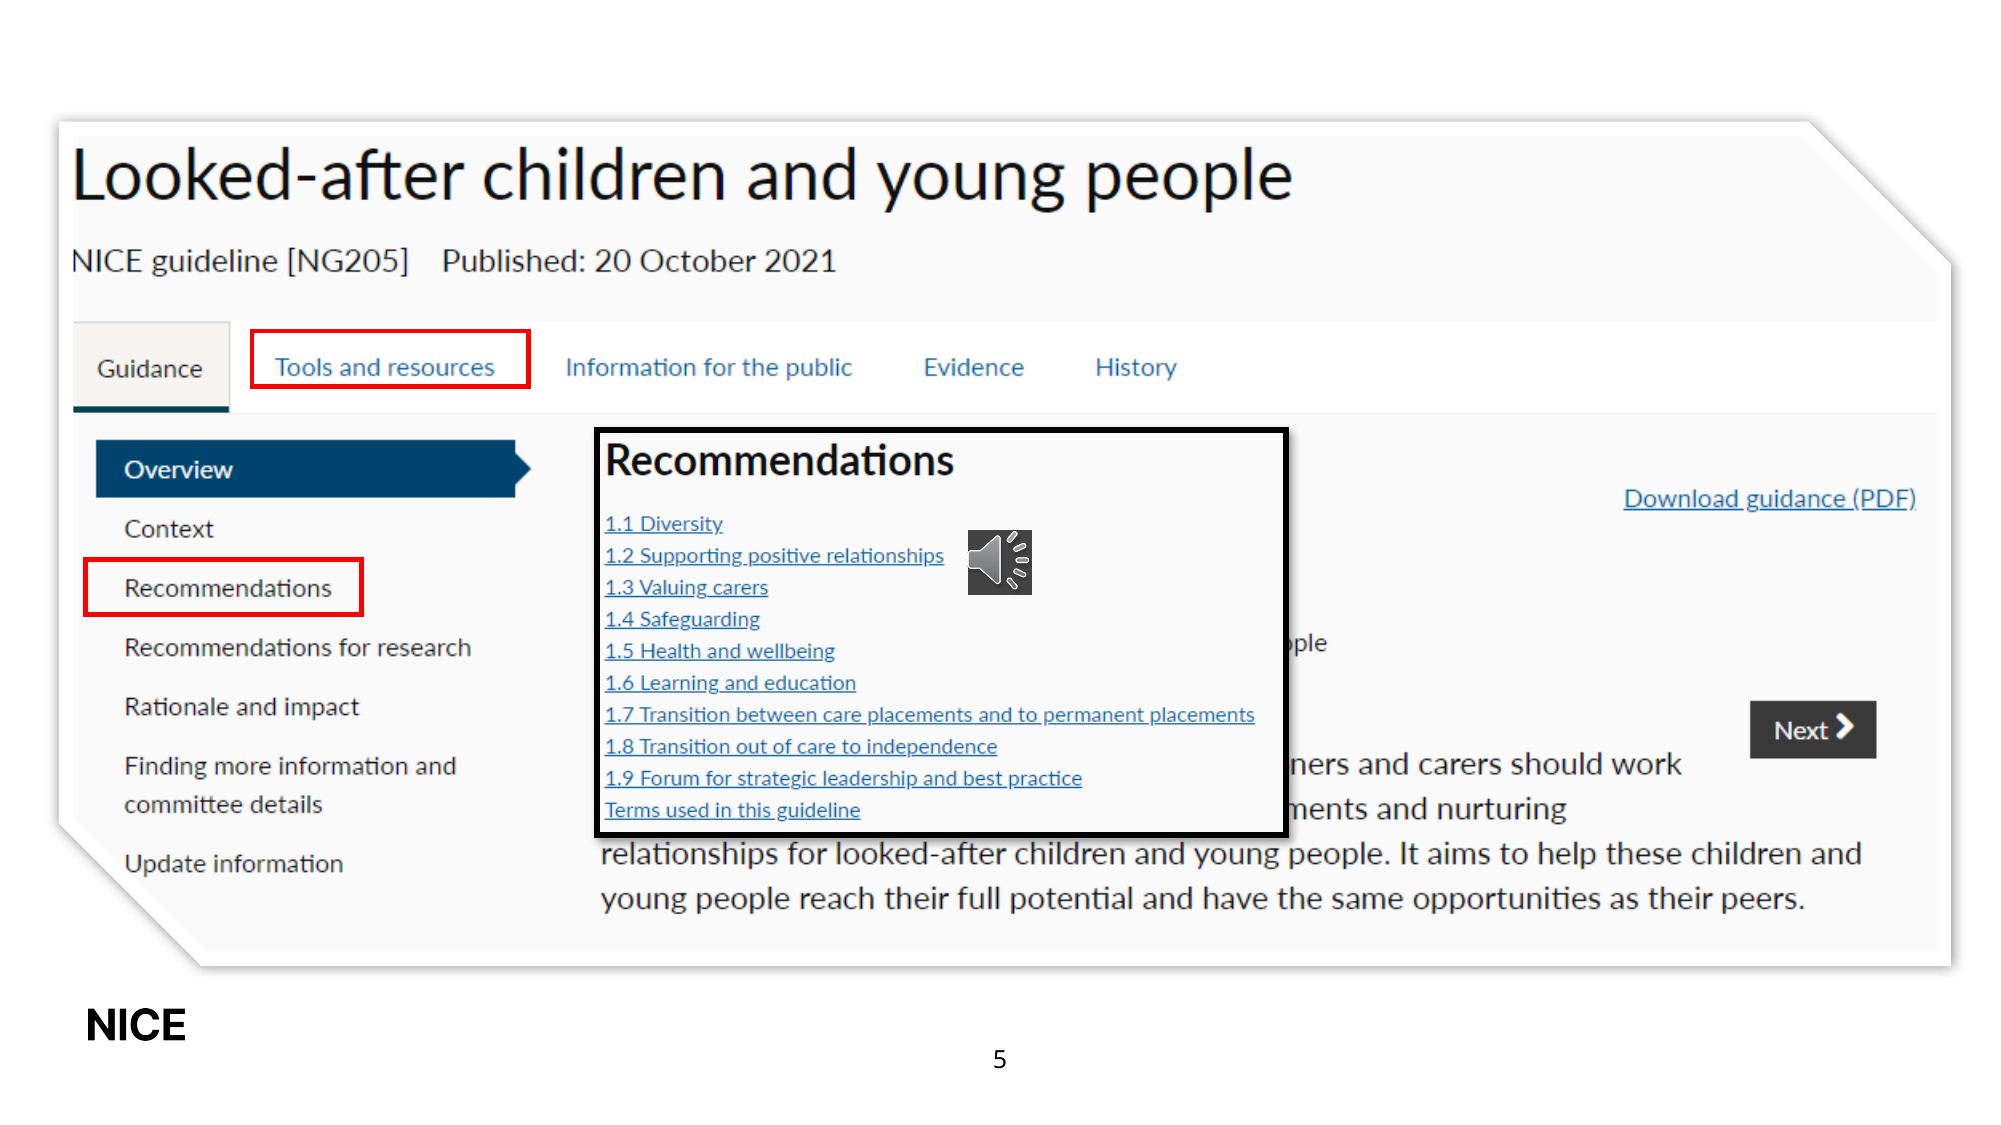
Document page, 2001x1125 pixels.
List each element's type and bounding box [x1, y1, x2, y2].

picture [88, 1008, 185, 1041]
picture [66, 128, 1944, 959]
